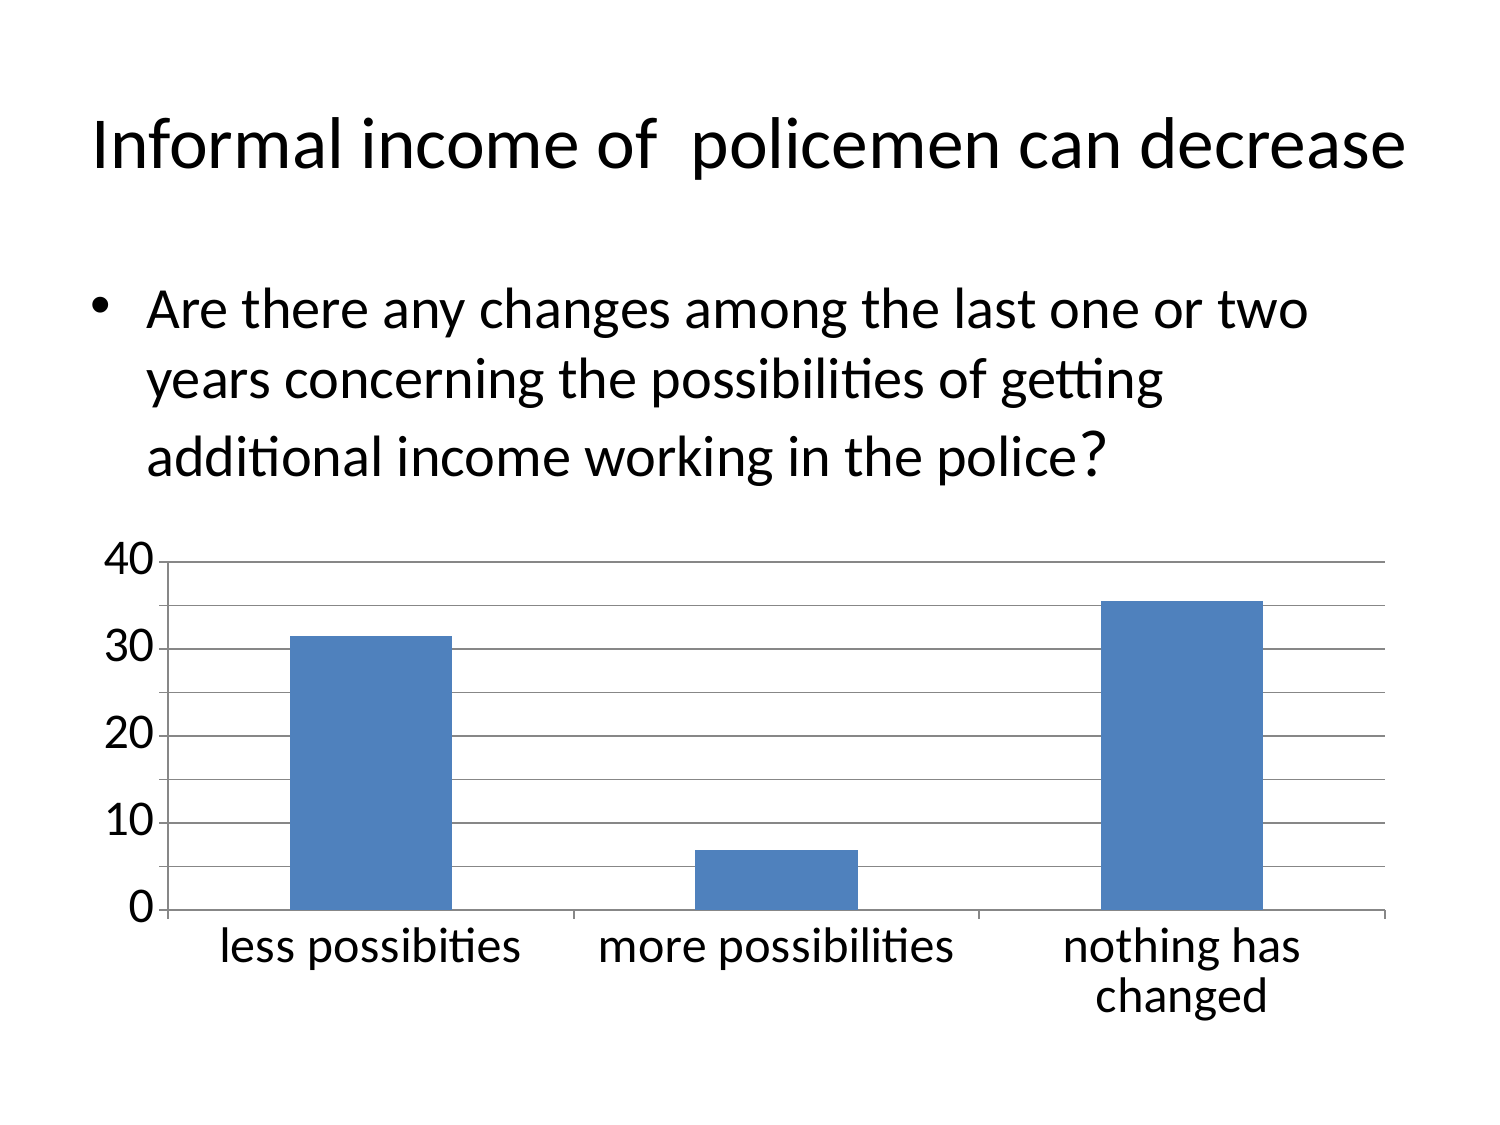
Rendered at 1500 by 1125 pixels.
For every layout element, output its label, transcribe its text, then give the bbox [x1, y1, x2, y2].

title Informal income of policemen can decrease [75, 45, 1425, 233]
chart [76, 526, 1412, 1036]
list Are there any changes among the last one or two years concerning the possibilities of getting additional income working in the police? [75, 262, 1425, 1005]
